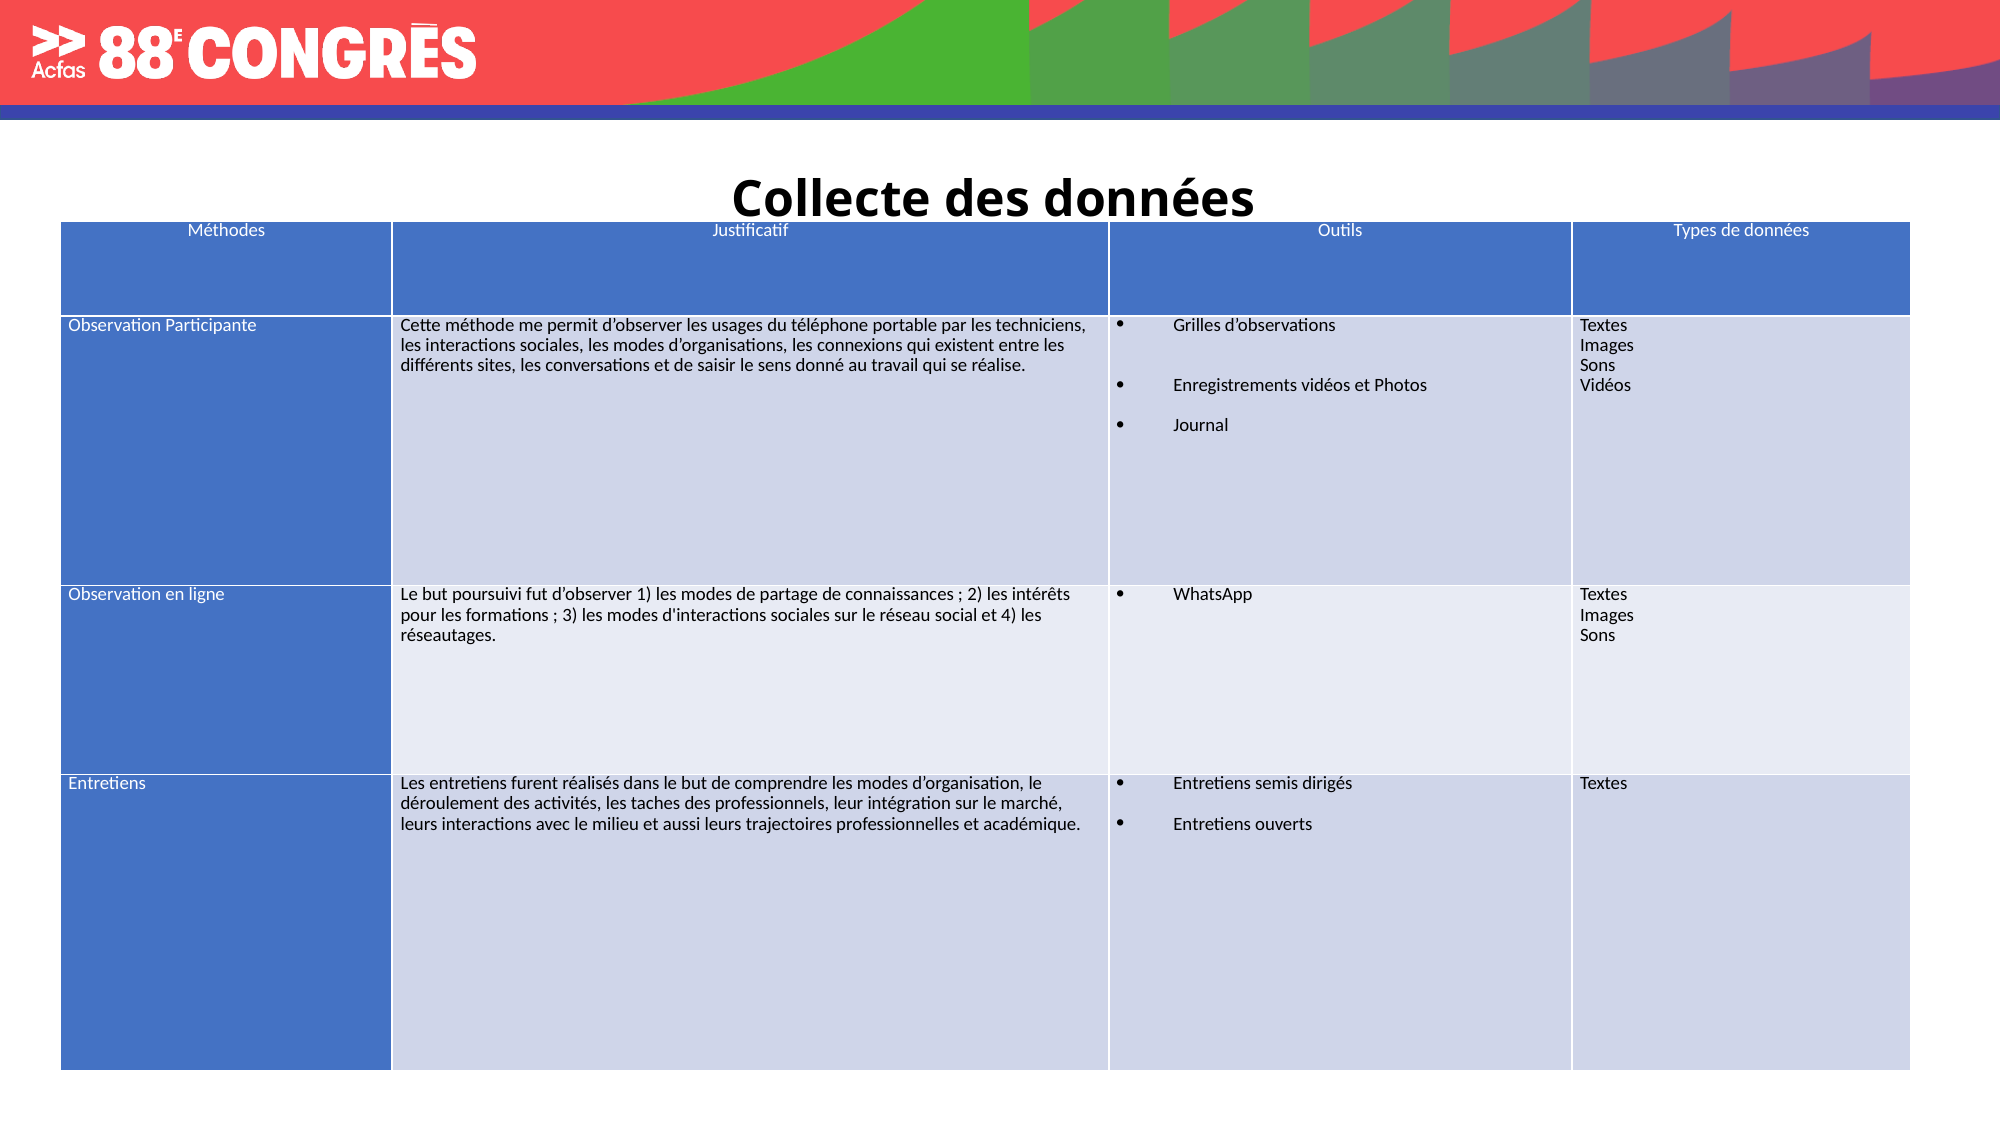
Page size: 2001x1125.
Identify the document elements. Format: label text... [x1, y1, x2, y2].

table_cell Textes [1573, 775, 1910, 1070]
table_cell Cette méthode me permit d’observer les usages du téléphone portable par les techniciens, les interactions sociales, les modes d’organisations, les connexions qui existent entre les différents sites, les conversations et de saisir le sens donné au travail qui se réalise. [393, 317, 1108, 585]
table_cell Entretiens semis dirigés Entretiens ouverts [1110, 775, 1571, 1070]
table_cell Entretiens [61, 775, 391, 1070]
table_header Méthodes [61, 222, 391, 315]
table_header Outils [1110, 222, 1571, 315]
table_cell Textes Images Sons Vidéos [1573, 317, 1910, 585]
table_header Types de données [1573, 222, 1910, 315]
table_cell Observation en ligne [61, 586, 391, 774]
picture [0, 0, 2000, 105]
text_box [0, 105, 2000, 120]
table_cell Grilles d’observations Enregistrements vidéos et Photos Journal [1110, 317, 1571, 585]
table_cell WhatsApp [1110, 586, 1571, 774]
text_box Collecte des données [0, 166, 2000, 251]
table_cell Les entretiens furent réalisés dans le but de comprendre les modes d’organisation, le déroulement des activités, les taches des professionnels, leur intégration sur le marché, leurs interactions avec le milieu et aussi leurs trajectoires professionnelles et académique. [393, 775, 1108, 1070]
table_cell Observation Participante [61, 317, 391, 585]
table_cell Textes Images Sons [1573, 586, 1910, 774]
table_cell Le but poursuivi fut d’observer 1) les modes de partage de connaissances ; 2) les intérêts pour les formations ; 3) les modes d'interactions sociales sur le réseau social et 4) les réseautages. [393, 586, 1108, 774]
table_header Justificatif [393, 222, 1108, 315]
